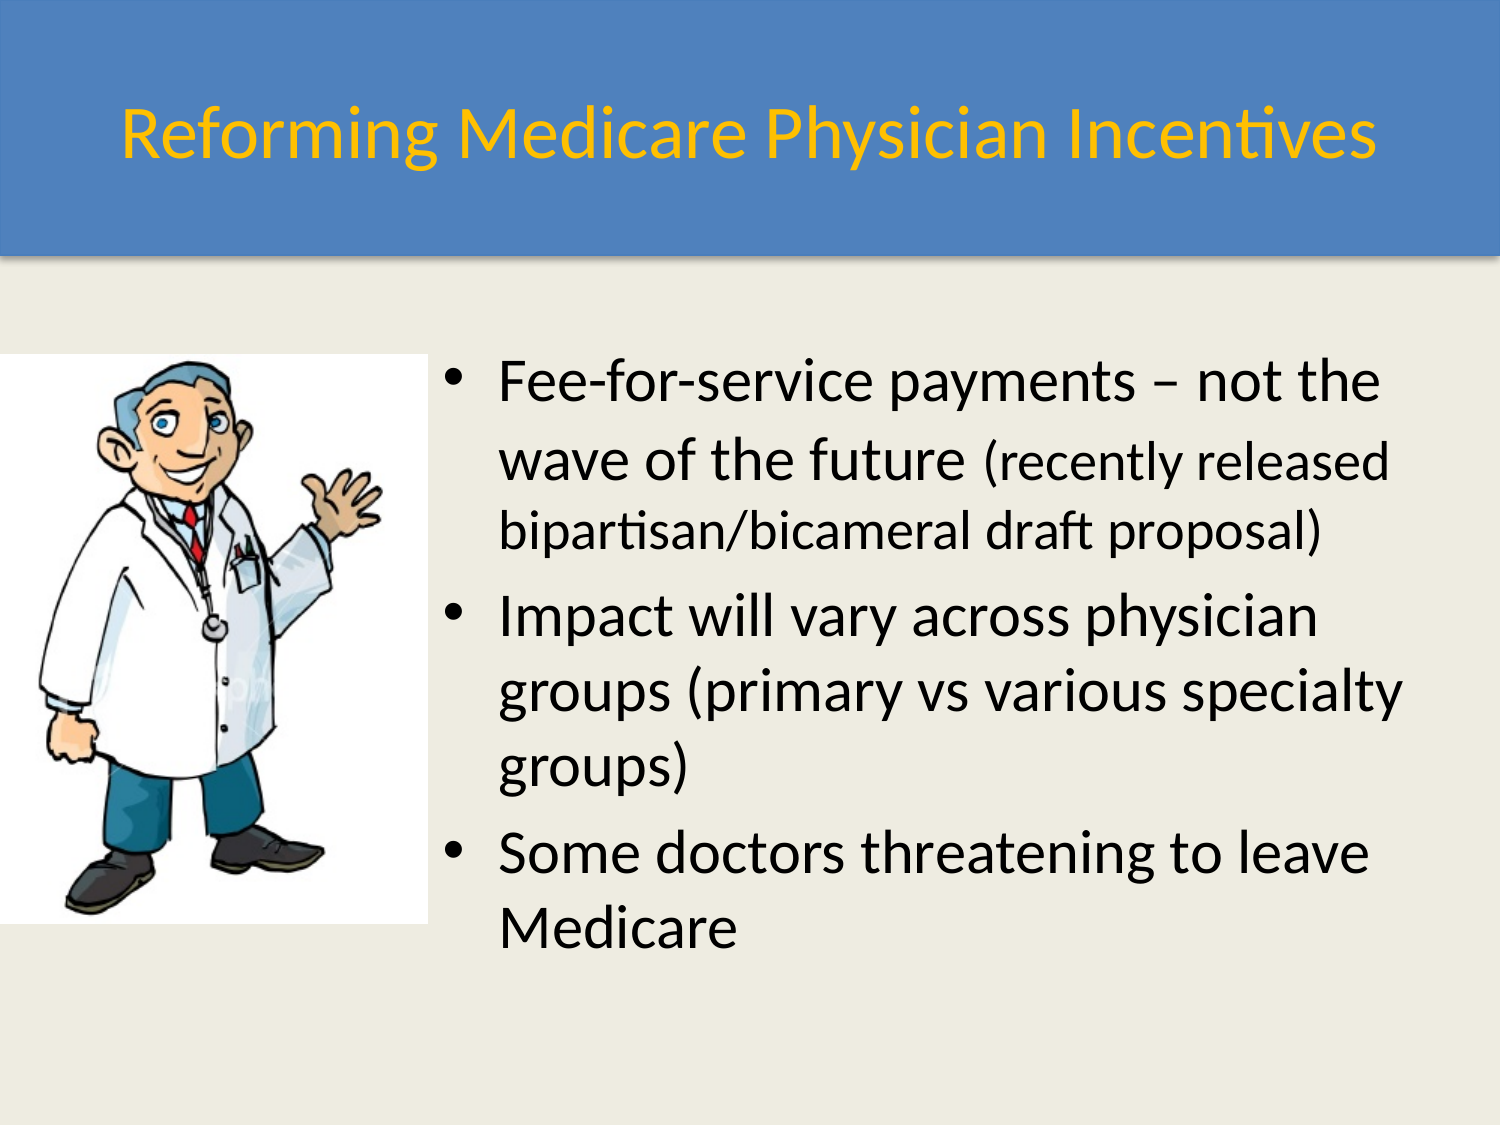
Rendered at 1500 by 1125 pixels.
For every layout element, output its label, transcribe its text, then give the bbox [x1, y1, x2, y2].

list Fee-for-service payments – not the wave of the future (recently released bipartisan/bicameral draft proposal) Impact will vary across physician groups (primary vs various specialty groups) Some doctors threatening to leave Medicare [427, 331, 1475, 1074]
text_box [0, 0, 1500, 256]
title Reforming Medicare Physician Incentives [75, 33, 1425, 222]
picture [0, 353, 428, 925]
